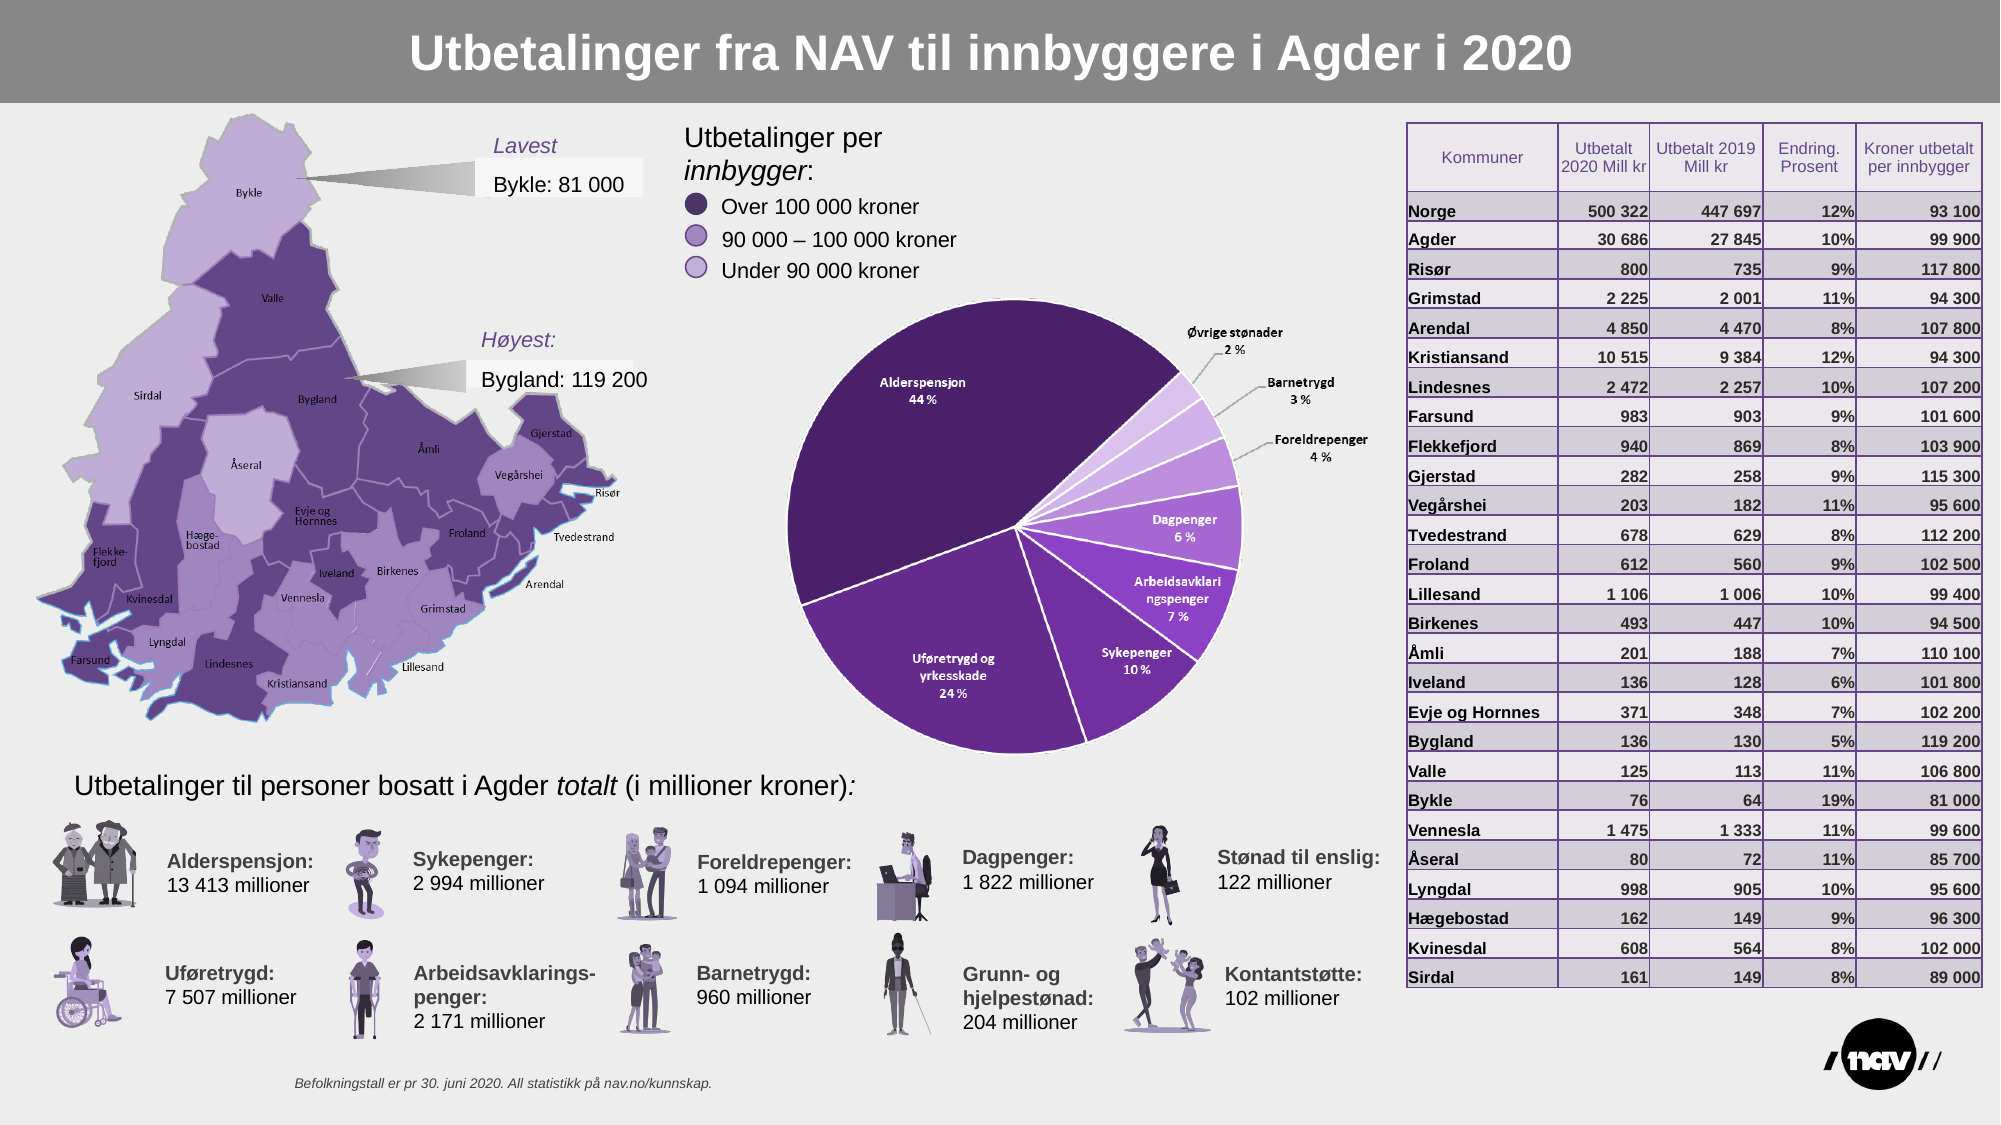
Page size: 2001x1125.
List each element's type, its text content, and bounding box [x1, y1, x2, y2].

table_cell 940 [1559, 427, 1649, 455]
table_cell 11% [1764, 811, 1855, 839]
table_cell 107 200 [1857, 368, 1981, 396]
table_cell 560 [1650, 545, 1762, 573]
table_cell 8% [1764, 929, 1855, 957]
table_cell 149 [1650, 900, 1762, 928]
list Utbetalinger fra NAV til innbyggere i Agder i 2020 [291, 13, 1693, 102]
table_cell 9% [1764, 457, 1855, 485]
table_cell 64 [1650, 782, 1762, 809]
table_cell 12% [1764, 339, 1855, 367]
table_cell 11% [1764, 752, 1855, 780]
table_cell Kristiansand [1408, 339, 1557, 367]
table_cell Grimstad [1408, 280, 1557, 307]
table_cell 85 700 [1857, 841, 1981, 869]
table_cell 95 600 [1857, 486, 1981, 514]
table_cell Evje og Hornnes [1408, 693, 1557, 721]
table_cell 201 [1559, 634, 1649, 662]
table_cell 93 100 [1857, 192, 1981, 220]
table_cell 1 475 [1559, 811, 1649, 839]
table_cell 9% [1764, 398, 1855, 426]
table_cell 1 106 [1559, 575, 1649, 603]
table_cell 1 333 [1650, 811, 1762, 839]
table_cell Arendal [1408, 309, 1557, 337]
table_cell 115 300 [1857, 457, 1981, 485]
table_cell Risør [1408, 250, 1557, 278]
table_cell 125 [1559, 752, 1649, 780]
table_cell 89 000 [1857, 959, 1981, 987]
table_cell 8% [1764, 516, 1855, 544]
table_cell 94 300 [1857, 280, 1981, 307]
table_cell 11% [1764, 280, 1855, 307]
table_cell Bygland [1408, 723, 1557, 750]
table_cell Vennesla [1408, 811, 1557, 839]
table_cell 800 [1559, 250, 1649, 278]
picture [52, 925, 126, 1033]
text_box Grunn- og hjelpestønad: 204 millioner [948, 953, 1102, 1042]
table_cell 608 [1559, 929, 1649, 957]
table_cell 99 600 [1857, 811, 1981, 839]
table_cell 117 800 [1857, 250, 1981, 278]
picture [642, 246, 1387, 807]
table_cell Agder [1408, 222, 1557, 248]
table_cell 9 384 [1650, 339, 1762, 367]
text_box Foreldrepenger: 1 094 millioner [711, 841, 868, 906]
table_cell 10 515 [1559, 339, 1649, 367]
table_cell 149 [1650, 959, 1762, 987]
table_cell 11% [1764, 841, 1855, 869]
table_cell 2 257 [1650, 368, 1762, 396]
table_header Kommuner [1408, 124, 1557, 191]
table_cell Vegårshei [1408, 486, 1557, 514]
table_cell 7% [1764, 634, 1855, 662]
table_cell 203 [1559, 486, 1649, 514]
table_cell 106 800 [1857, 752, 1981, 780]
table_cell 903 [1650, 398, 1762, 426]
table_cell Birkenes [1408, 605, 1557, 632]
table_cell 112 200 [1857, 516, 1981, 544]
table_cell 282 [1559, 457, 1649, 485]
text_box Kontantstøtte: 102 millioner [1240, 953, 1378, 1018]
table_cell 161 [1559, 959, 1649, 987]
table_cell 103 900 [1857, 427, 1981, 455]
table_cell 27 845 [1650, 222, 1762, 248]
text_box Utbetalinger per innbygger: [669, 111, 925, 194]
table_cell 998 [1559, 870, 1649, 898]
text_box Stønad til enslig: 122 millioner [1202, 837, 1396, 901]
text_box Dagpenger: 1 822 millioner [947, 837, 1109, 901]
table_cell 113 [1650, 752, 1762, 780]
table_cell 102 200 [1857, 693, 1981, 721]
picture [601, 934, 681, 1042]
table_cell Gjerstad [1408, 457, 1557, 485]
table_cell Norge [1408, 192, 1557, 220]
text_box Utbetalinger til personer bosatt i Agder totalt (i millioner kroner): [59, 760, 638, 809]
table_cell Hægebostad [1408, 900, 1557, 928]
table_cell Åseral [1408, 841, 1557, 869]
picture [877, 930, 937, 1038]
table_cell 1 006 [1650, 575, 1762, 603]
picture [335, 934, 395, 1042]
table_cell 629 [1650, 516, 1762, 544]
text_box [685, 184, 976, 244]
picture [1107, 934, 1236, 1042]
table_cell 2 225 [1559, 280, 1649, 307]
table_cell Tvedestrand [1408, 516, 1557, 544]
table_cell 94 500 [1857, 605, 1981, 632]
table_cell 96 300 [1857, 900, 1981, 928]
table_cell 12% [1764, 192, 1855, 220]
table_cell 2 001 [1650, 280, 1762, 307]
table_cell 136 [1559, 723, 1649, 750]
text_box Arbeidsavklarings- penger: 2 171 millioner [399, 952, 596, 1040]
table_header Endring. Prosent [1764, 124, 1855, 191]
text_box Uføretrygd: 7 507 millioner [150, 952, 312, 1016]
text_box Alderspensjon: 13 413 millioner [152, 840, 329, 904]
table_cell Sirdal [1408, 959, 1557, 987]
table_cell Åmli [1408, 634, 1557, 662]
table_cell Valle [1408, 752, 1557, 780]
table_cell 8% [1764, 309, 1855, 337]
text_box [344, 305, 637, 401]
table_cell 136 [1559, 664, 1649, 691]
text_box Sykepenger: 2 994 millioner [399, 838, 560, 902]
table_cell 10% [1764, 575, 1855, 603]
table_cell 81 000 [1857, 782, 1981, 809]
table_cell 99 900 [1857, 222, 1981, 248]
table_cell Lindesnes [1408, 368, 1557, 396]
picture [579, 819, 708, 926]
table_cell 119 200 [1857, 723, 1981, 750]
table_cell 10% [1764, 605, 1855, 632]
picture [35, 113, 629, 740]
table_cell 101 800 [1857, 664, 1981, 691]
table_cell 4 850 [1559, 309, 1649, 337]
table_cell 500 322 [1559, 192, 1649, 220]
list Befolkningstall er pr 30. juni 2020. All statistikk på nav.no/kunnskap. [279, 1067, 1487, 1115]
table_cell 10% [1764, 222, 1855, 248]
table_cell Bykle [1408, 782, 1557, 809]
table_cell 9% [1764, 545, 1855, 573]
table_cell 612 [1559, 545, 1649, 573]
picture [335, 819, 395, 926]
table_cell Froland [1408, 545, 1557, 573]
table_cell 6% [1764, 664, 1855, 691]
table_cell 76 [1559, 782, 1649, 809]
table_cell Farsund [1408, 398, 1557, 426]
table_cell 905 [1650, 870, 1762, 898]
table_header Utbetalt 2019 Mill kr [1650, 124, 1762, 191]
table_cell 19% [1764, 782, 1855, 809]
table_cell Iveland [1408, 664, 1557, 691]
table_header Kroner utbetalt per innbygger [1857, 124, 1981, 191]
table_header Utbetalt 2020 Mill kr [1559, 124, 1649, 191]
table_cell 678 [1559, 516, 1649, 544]
table_cell 130 [1650, 723, 1762, 750]
table_cell 162 [1559, 900, 1649, 928]
table_cell 447 [1650, 605, 1762, 632]
table_cell 30 686 [1559, 222, 1649, 248]
table_cell 348 [1650, 693, 1762, 721]
table_cell 8% [1764, 959, 1855, 987]
picture [1823, 1018, 1942, 1090]
picture [1123, 823, 1181, 926]
table_cell 101 600 [1857, 398, 1981, 426]
table_cell 102 500 [1857, 545, 1981, 573]
table_cell 564 [1650, 929, 1762, 957]
text_box Barnetrygd: 960 millioner [685, 952, 827, 1016]
table_cell 94 300 [1857, 339, 1981, 367]
table_cell Lyngdal [1408, 870, 1557, 898]
picture [875, 819, 936, 926]
table_cell 4 470 [1650, 309, 1762, 337]
table_cell Kvinesdal [1408, 929, 1557, 957]
table_cell 182 [1650, 486, 1762, 514]
table_cell 99 400 [1857, 575, 1981, 603]
table_cell Lillesand [1408, 575, 1557, 603]
table_cell 9% [1764, 900, 1855, 928]
table_cell 735 [1650, 250, 1762, 278]
table_cell 11% [1764, 486, 1855, 514]
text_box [293, 110, 644, 206]
table_cell 493 [1559, 605, 1649, 632]
table_cell 5% [1764, 723, 1855, 750]
table_cell 258 [1650, 457, 1762, 485]
table_cell 8% [1764, 427, 1855, 455]
table_cell 371 [1559, 693, 1649, 721]
table_cell 9% [1764, 250, 1855, 278]
table_cell 2 472 [1559, 368, 1649, 396]
table_cell 10% [1764, 870, 1855, 898]
table_cell Flekkefjord [1408, 427, 1557, 455]
table_cell 188 [1650, 634, 1762, 662]
table_cell 7% [1764, 693, 1855, 721]
table_cell 447 697 [1650, 192, 1762, 220]
table_cell 102 000 [1857, 929, 1981, 957]
table_cell 80 [1559, 841, 1649, 869]
table_cell 110 100 [1857, 634, 1981, 662]
table_cell 10% [1764, 368, 1855, 396]
table_cell 95 600 [1857, 870, 1981, 898]
picture [42, 819, 142, 910]
table_cell 72 [1650, 841, 1762, 869]
table_cell 983 [1559, 398, 1649, 426]
table_cell 107 800 [1857, 309, 1981, 337]
table_cell 869 [1650, 427, 1762, 455]
table_cell 128 [1650, 664, 1762, 691]
